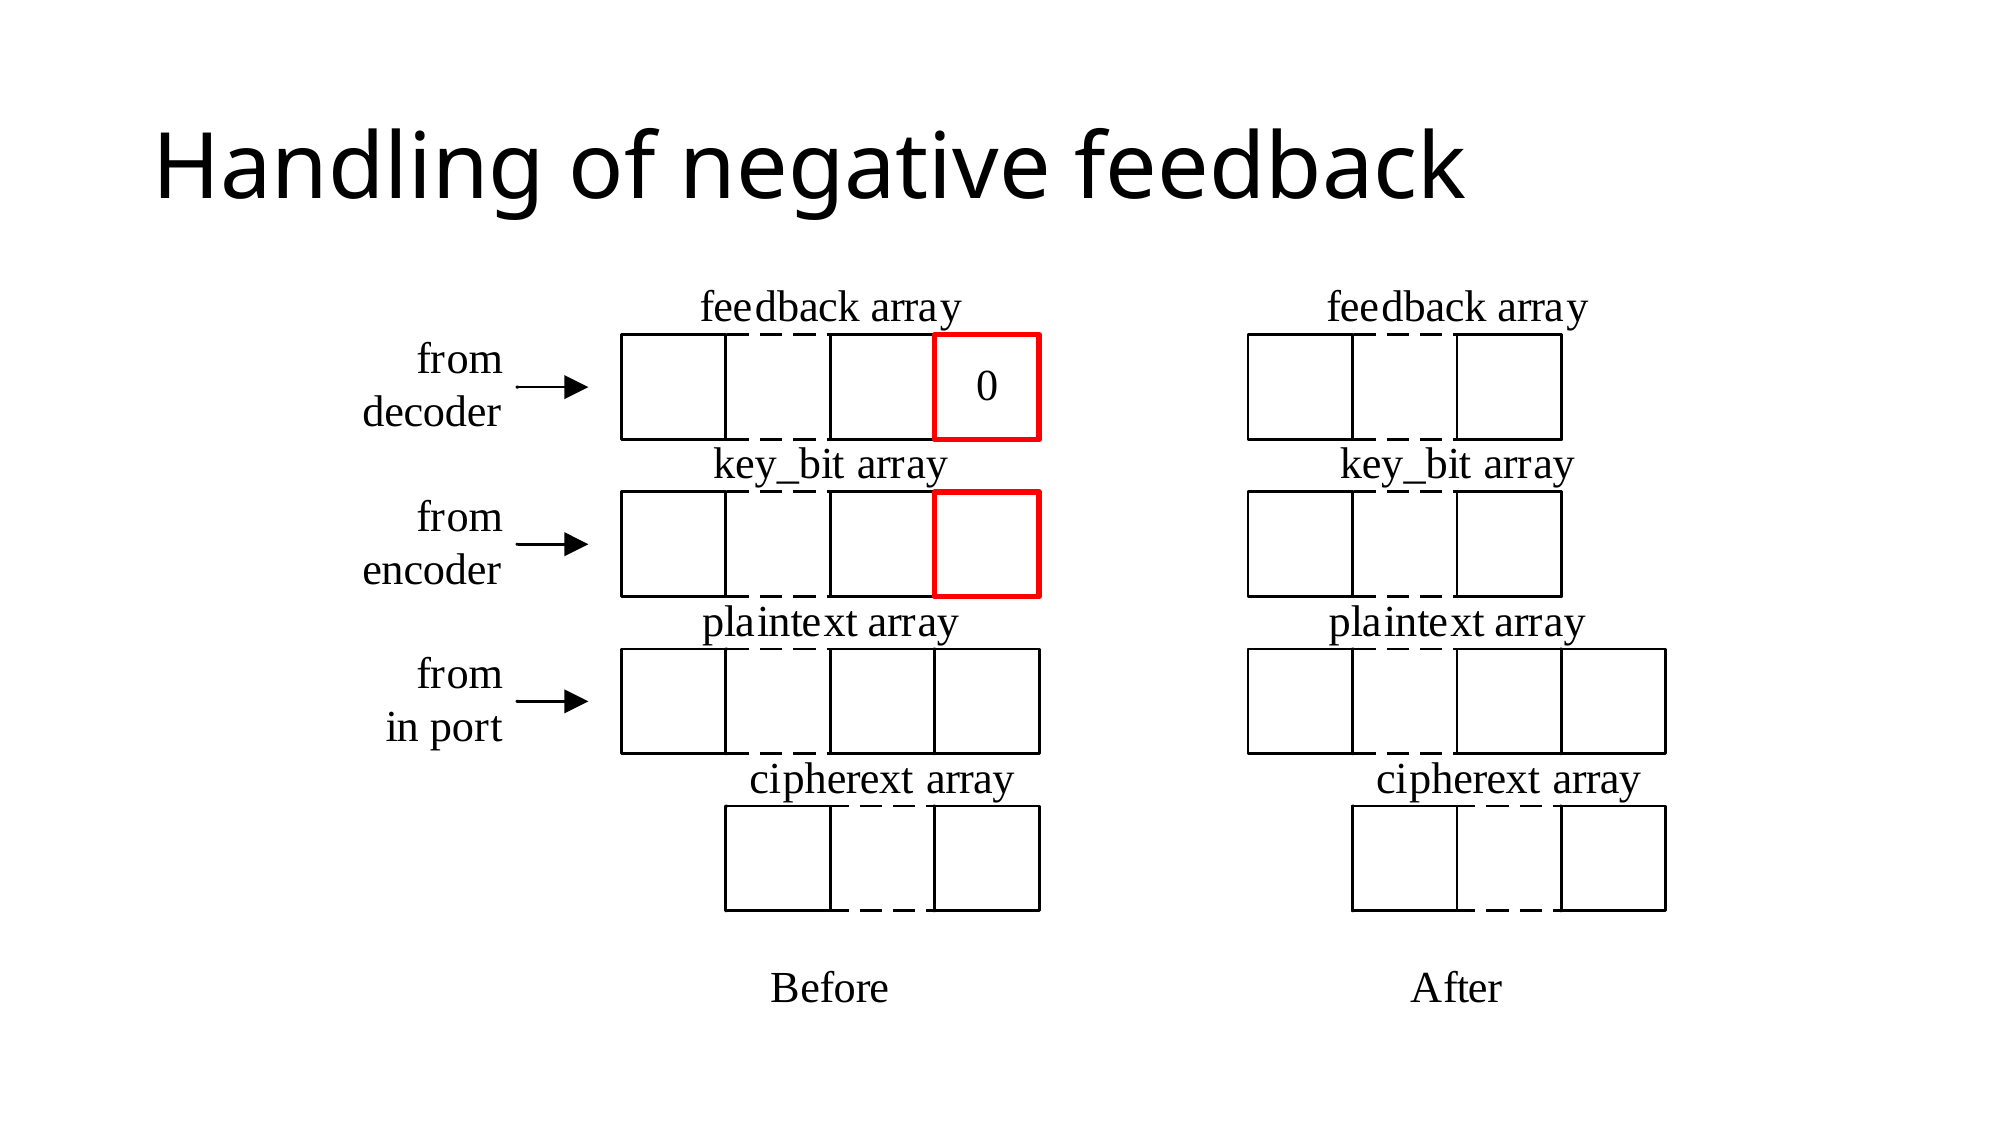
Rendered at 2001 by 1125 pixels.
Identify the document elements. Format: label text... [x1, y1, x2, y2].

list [336, 267, 1669, 1035]
title Handling of negative feedback [137, 59, 1863, 278]
